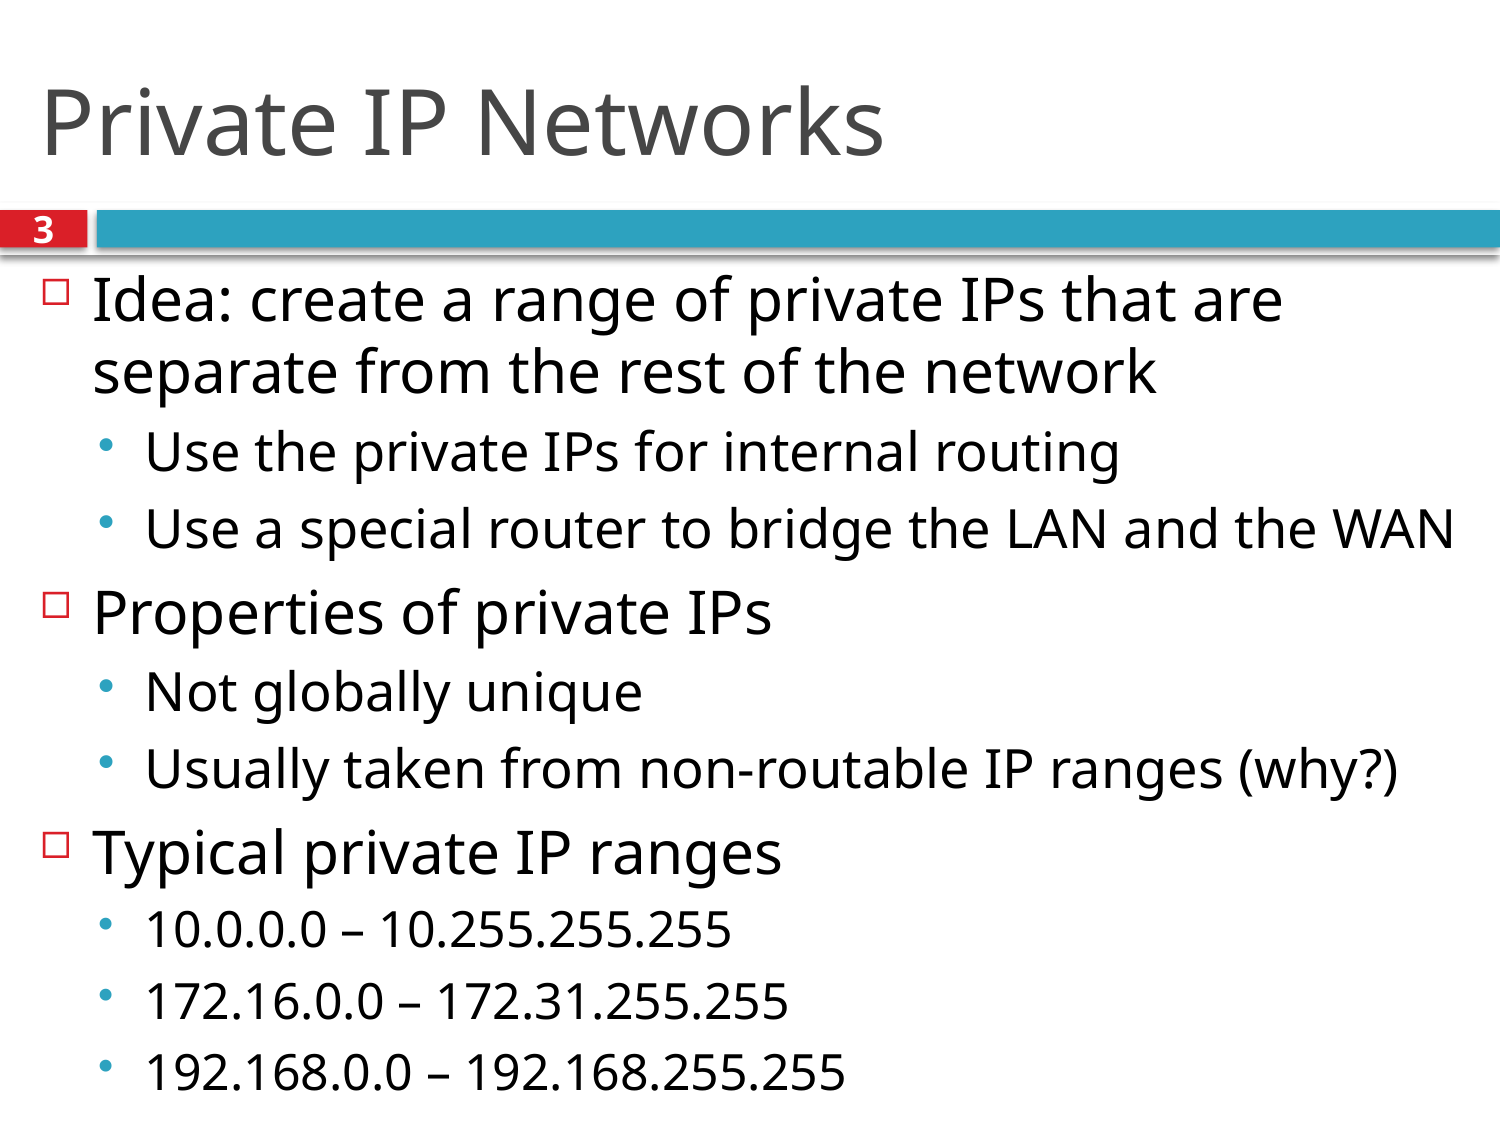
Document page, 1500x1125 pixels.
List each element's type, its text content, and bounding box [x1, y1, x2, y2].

slide_number 3 [0, 206, 88, 257]
list Idea: create a range of private IPs that are separate from the rest of the network Use the private IPs for internal routing Use a special router to bridge the LAN and the WAN Properties of private IPs Not globally unique Usually taken from non-routable IP ranges (why?) Typical private IP ranges 10.0.0.0 – 10.255.255.255 172.16.0.0 – 172.31.255.255 192.168.0.0 – 192.168.255.255 [24, 253, 1475, 1117]
title Private IP Networks [24, 37, 1475, 200]
